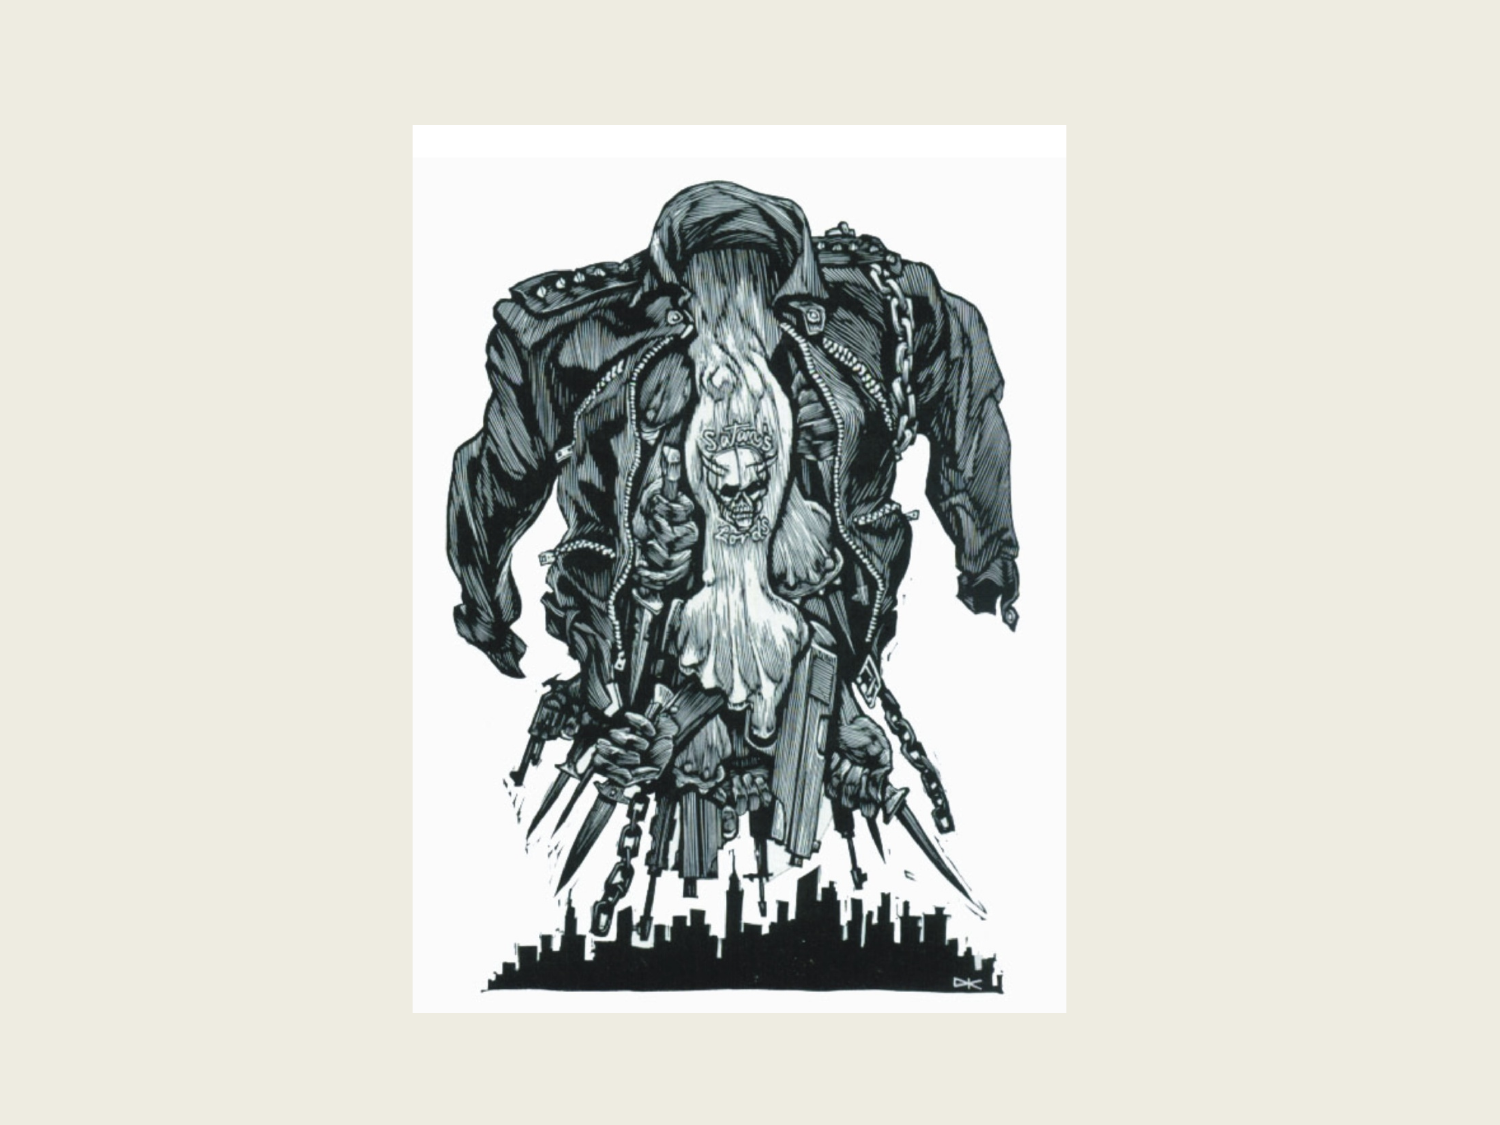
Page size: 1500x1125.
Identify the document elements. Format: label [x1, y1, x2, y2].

picture [412, 124, 1067, 1013]
